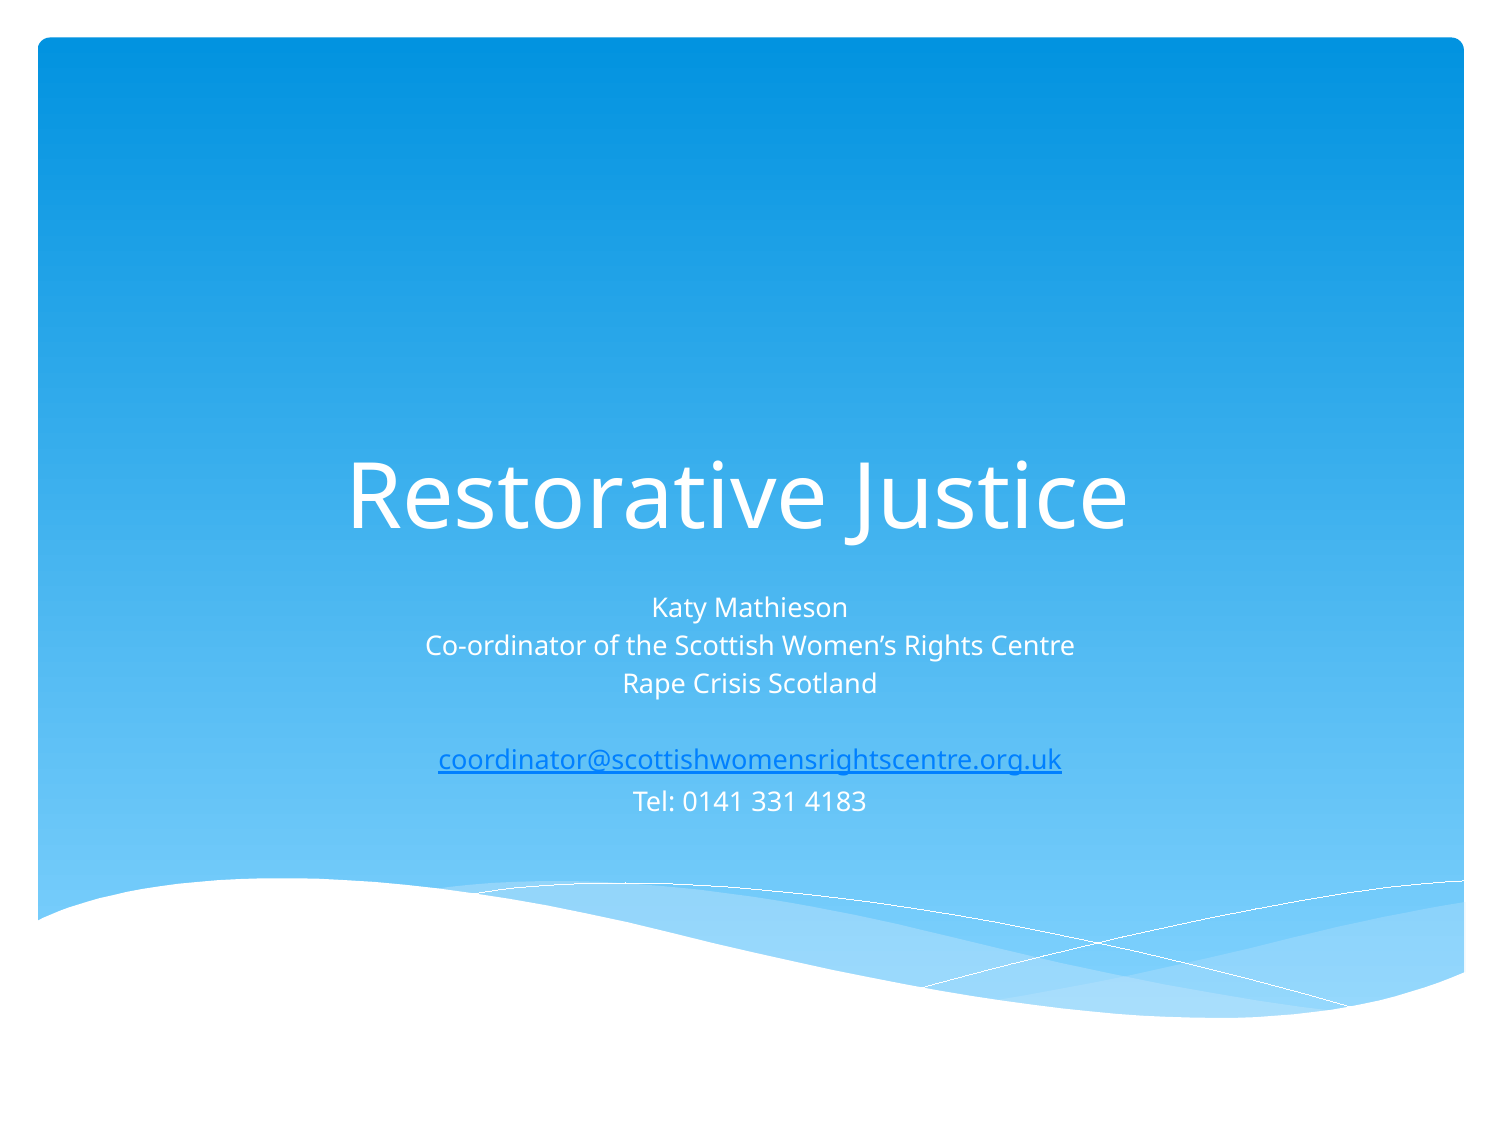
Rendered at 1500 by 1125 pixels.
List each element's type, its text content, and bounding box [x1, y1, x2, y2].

title Restorative Justice [112, 262, 1388, 555]
subtitle Katy Mathieson Co-ordinator of the Scottish Women’s Rights Centre Rape Crisis Scotland coordinator@scottishwomensrightscentre.org.uk Tel: 0141 331 4183 [225, 583, 1275, 825]
